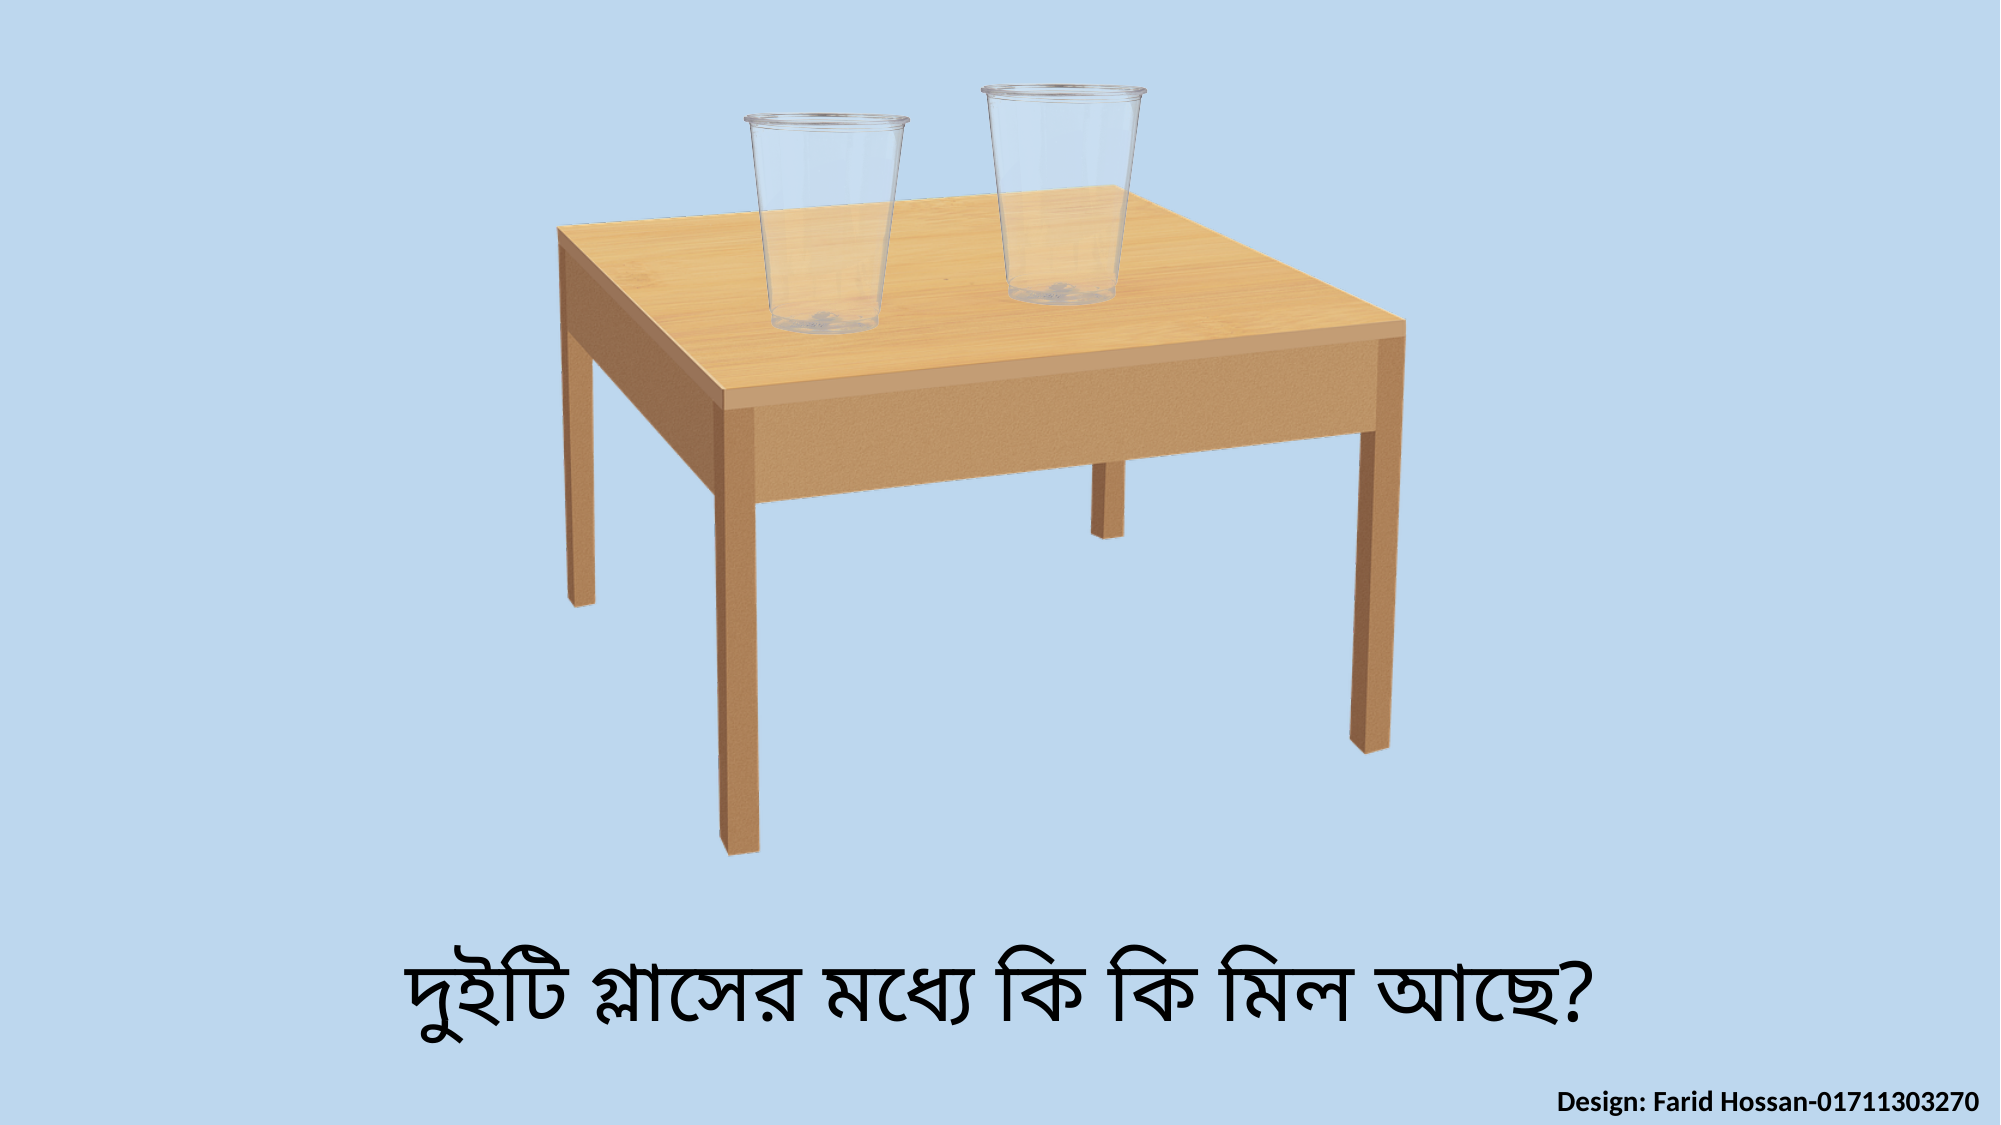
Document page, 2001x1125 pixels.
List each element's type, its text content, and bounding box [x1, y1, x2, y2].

text_box দুইটি গ্লাসের মধ্যে কি কি মিল আছে? [366, 930, 1634, 1046]
picture [424, 66, 1575, 903]
